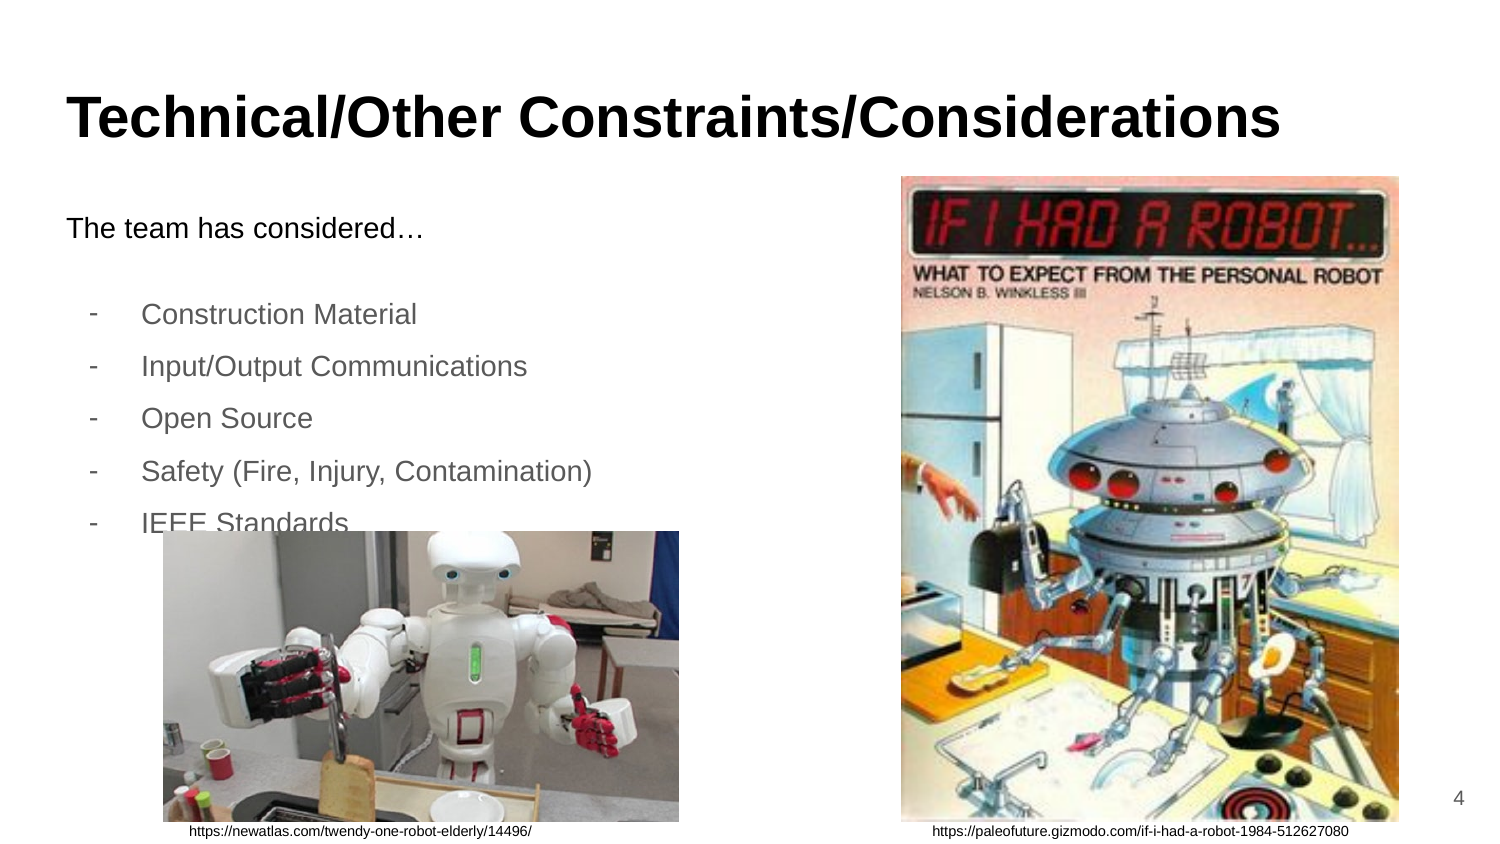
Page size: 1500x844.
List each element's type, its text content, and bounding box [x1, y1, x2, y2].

title Technical/Other Constraints/Considerations [51, 64, 1449, 159]
list The team has considered… Construction Material Input/Output Communications Open Source Safety (Fire, Injury, Contamination) IEEE Standards [51, 189, 662, 560]
slide_number ‹#› [1389, 764, 1480, 830]
picture [900, 175, 1400, 822]
picture [163, 531, 679, 822]
